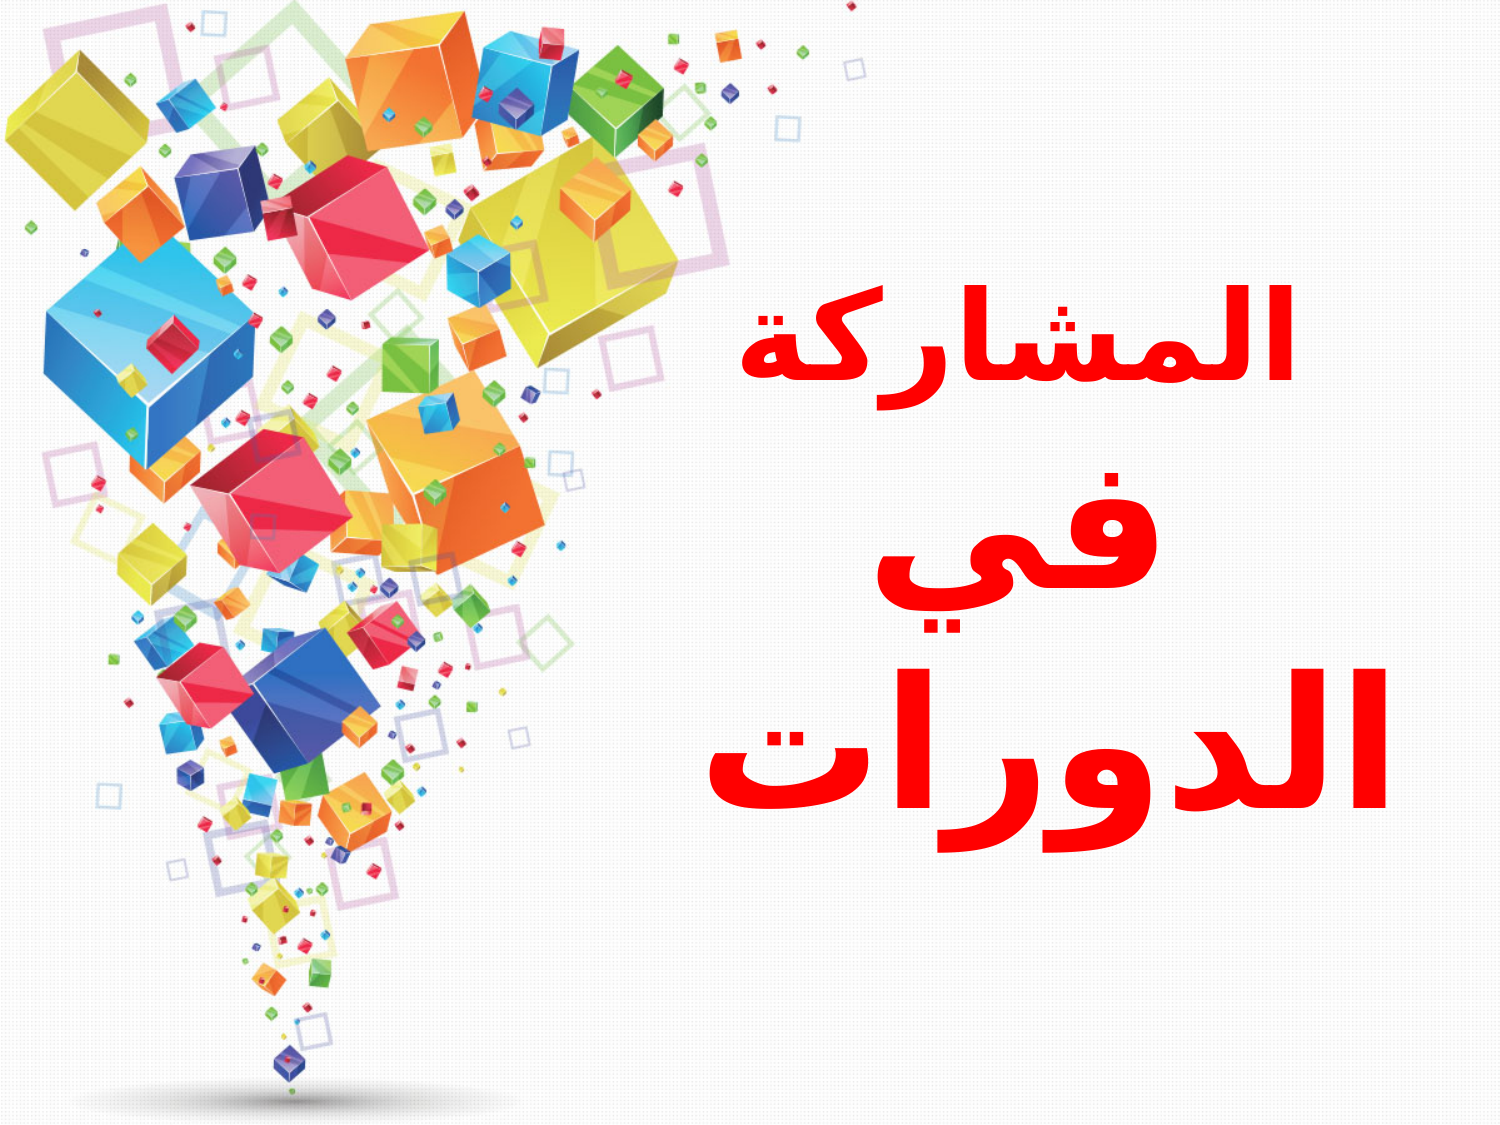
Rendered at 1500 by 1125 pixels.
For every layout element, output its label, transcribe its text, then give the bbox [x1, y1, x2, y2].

picture [0, 0, 1500, 1125]
text_box المشاركة في الدورات [537, 462, 1500, 638]
